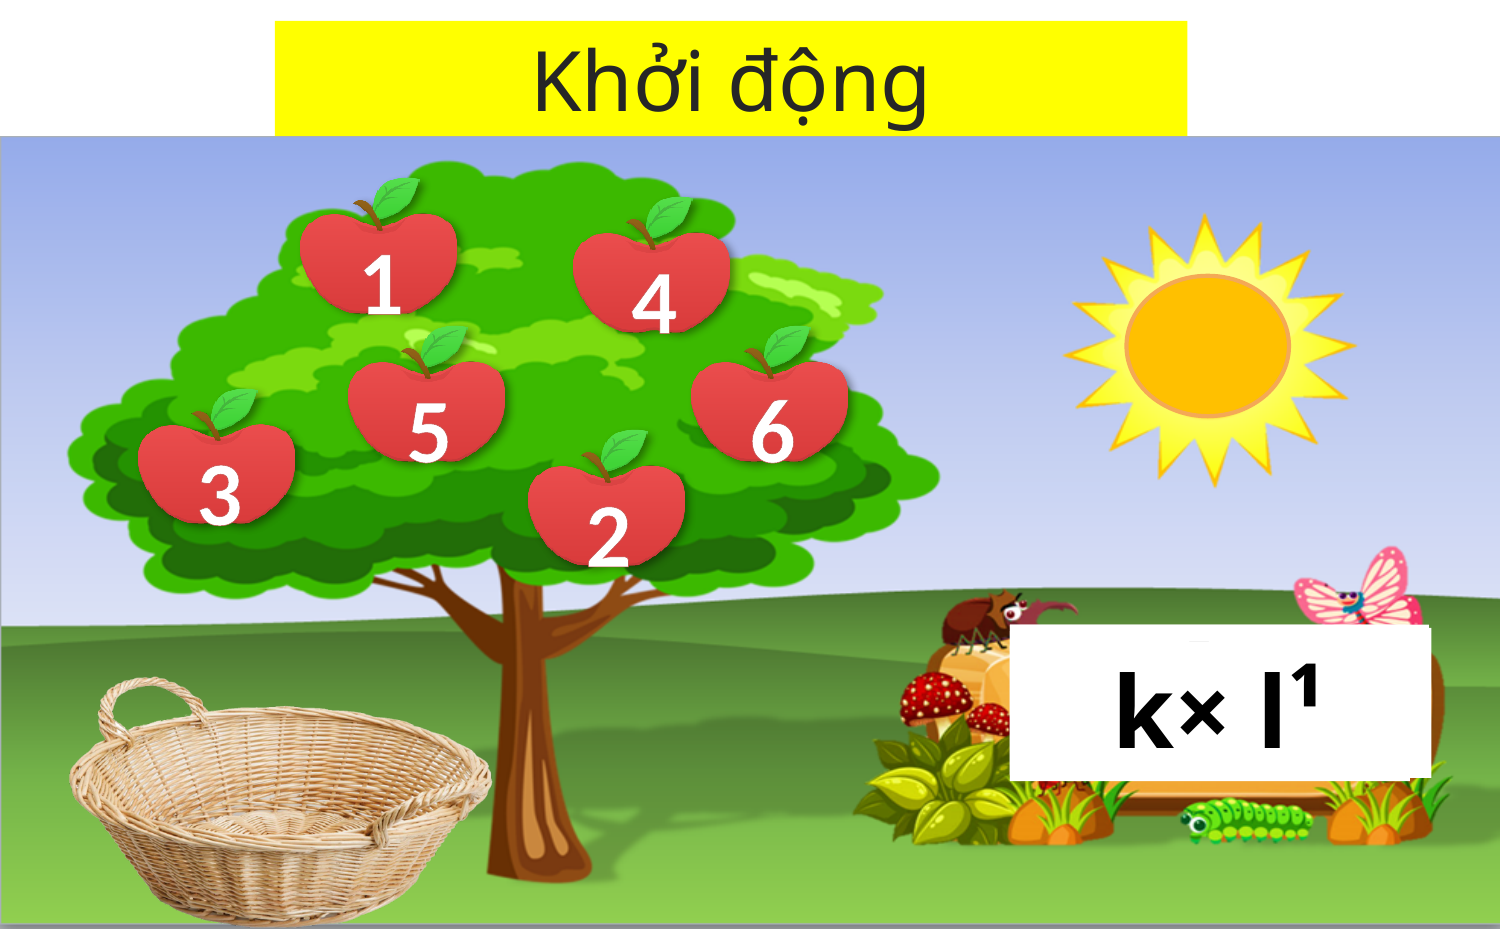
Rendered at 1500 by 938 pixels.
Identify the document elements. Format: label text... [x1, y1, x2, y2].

text_box Khởi động [274, 20, 1188, 135]
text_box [284, 177, 477, 342]
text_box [558, 196, 751, 361]
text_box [512, 429, 705, 595]
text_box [676, 325, 869, 491]
picture [0, 136, 1500, 938]
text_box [123, 387, 316, 553]
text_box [333, 325, 526, 491]
